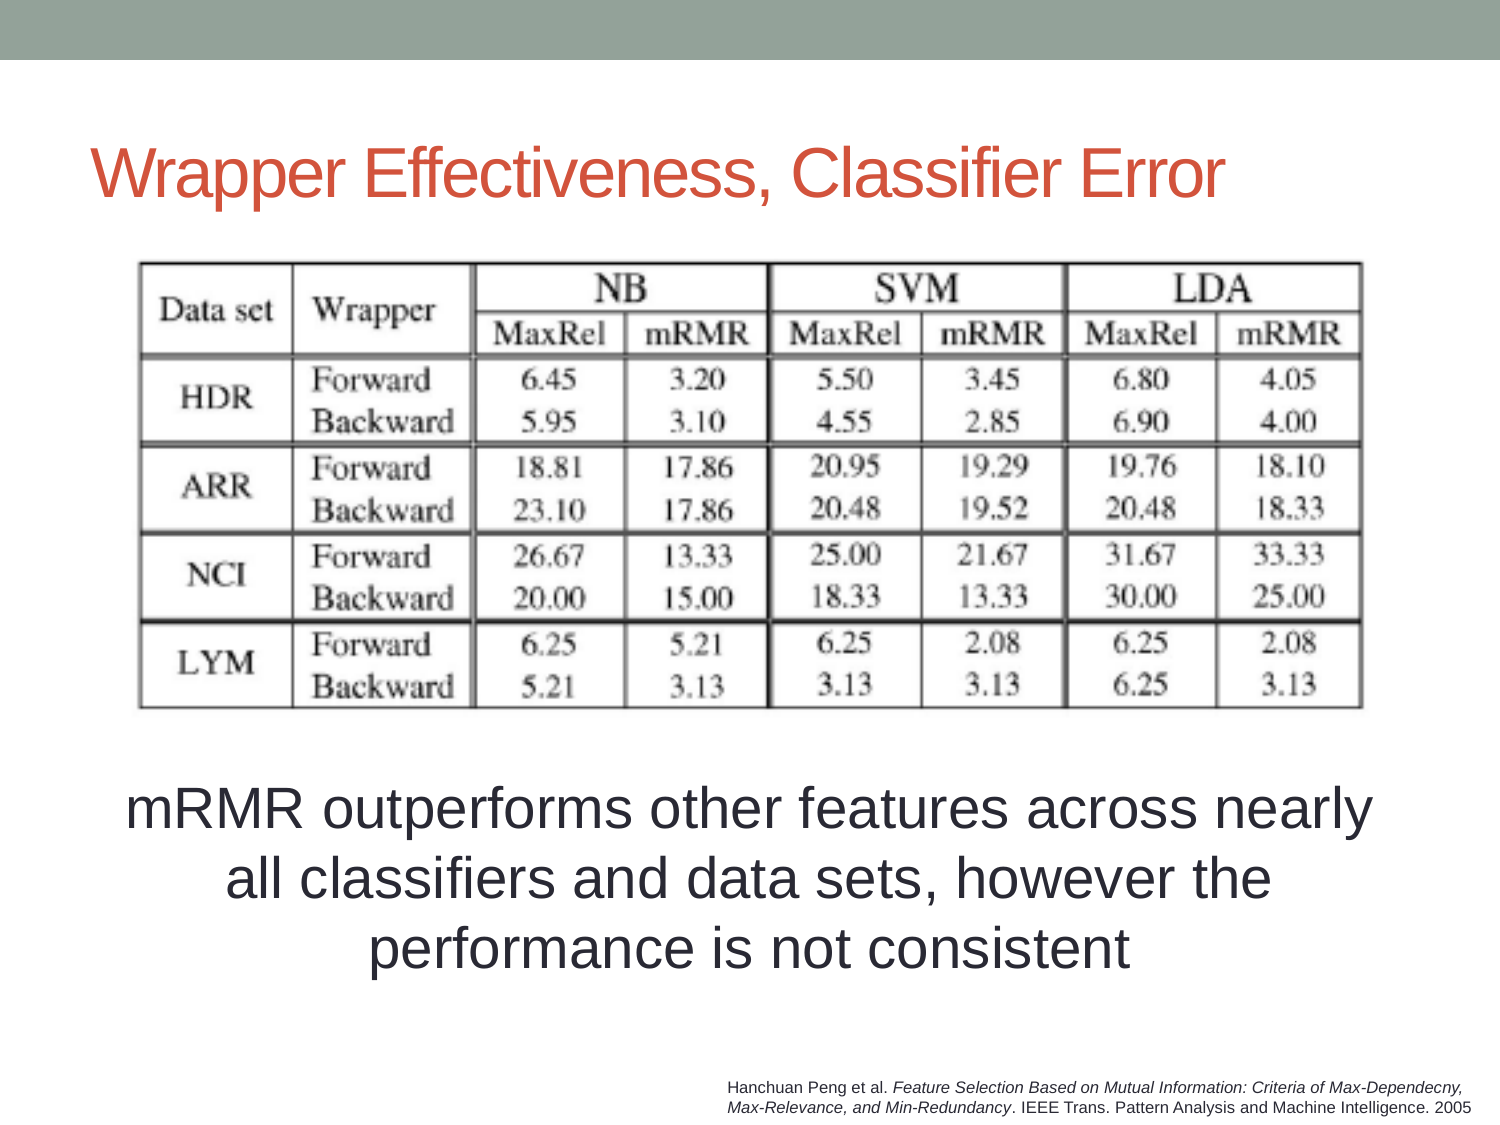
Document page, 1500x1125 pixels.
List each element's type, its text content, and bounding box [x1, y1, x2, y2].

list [124, 247, 1375, 723]
text_box Hanchuan Peng et al. Feature Selection Based on Mutual Information: Criteria of Max-Dependecny, Max-Relevance, and Min-Redundancy. IEEE Trans. Pattern Analysis and Machine Intelligence. 2005 [712, 1069, 1500, 1125]
title Wrapper Effectiveness, Classifier Error [75, 87, 1425, 250]
list mRMR outperforms other features across nearly all classifiers and data sets, however the performance is not consistent [75, 762, 1425, 1049]
